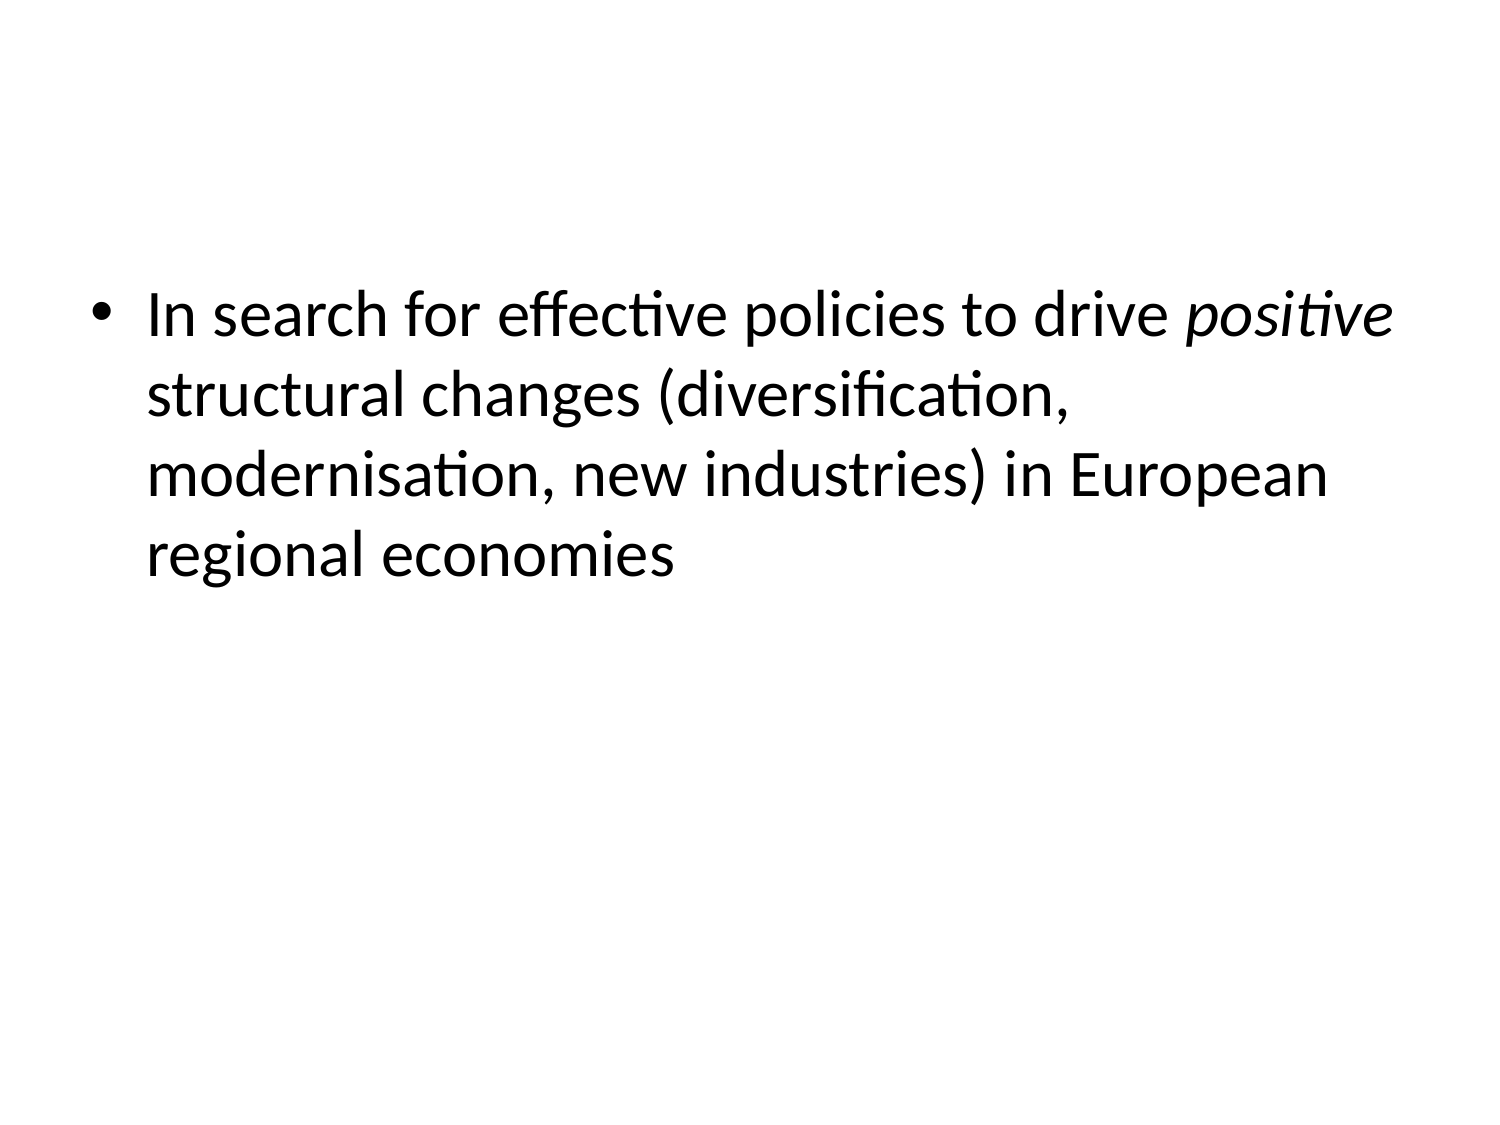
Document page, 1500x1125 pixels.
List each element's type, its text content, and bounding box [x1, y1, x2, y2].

list In search for effective policies to drive positive structural changes (diversification, modernisation, new industries) in European regional economies [75, 262, 1425, 1005]
